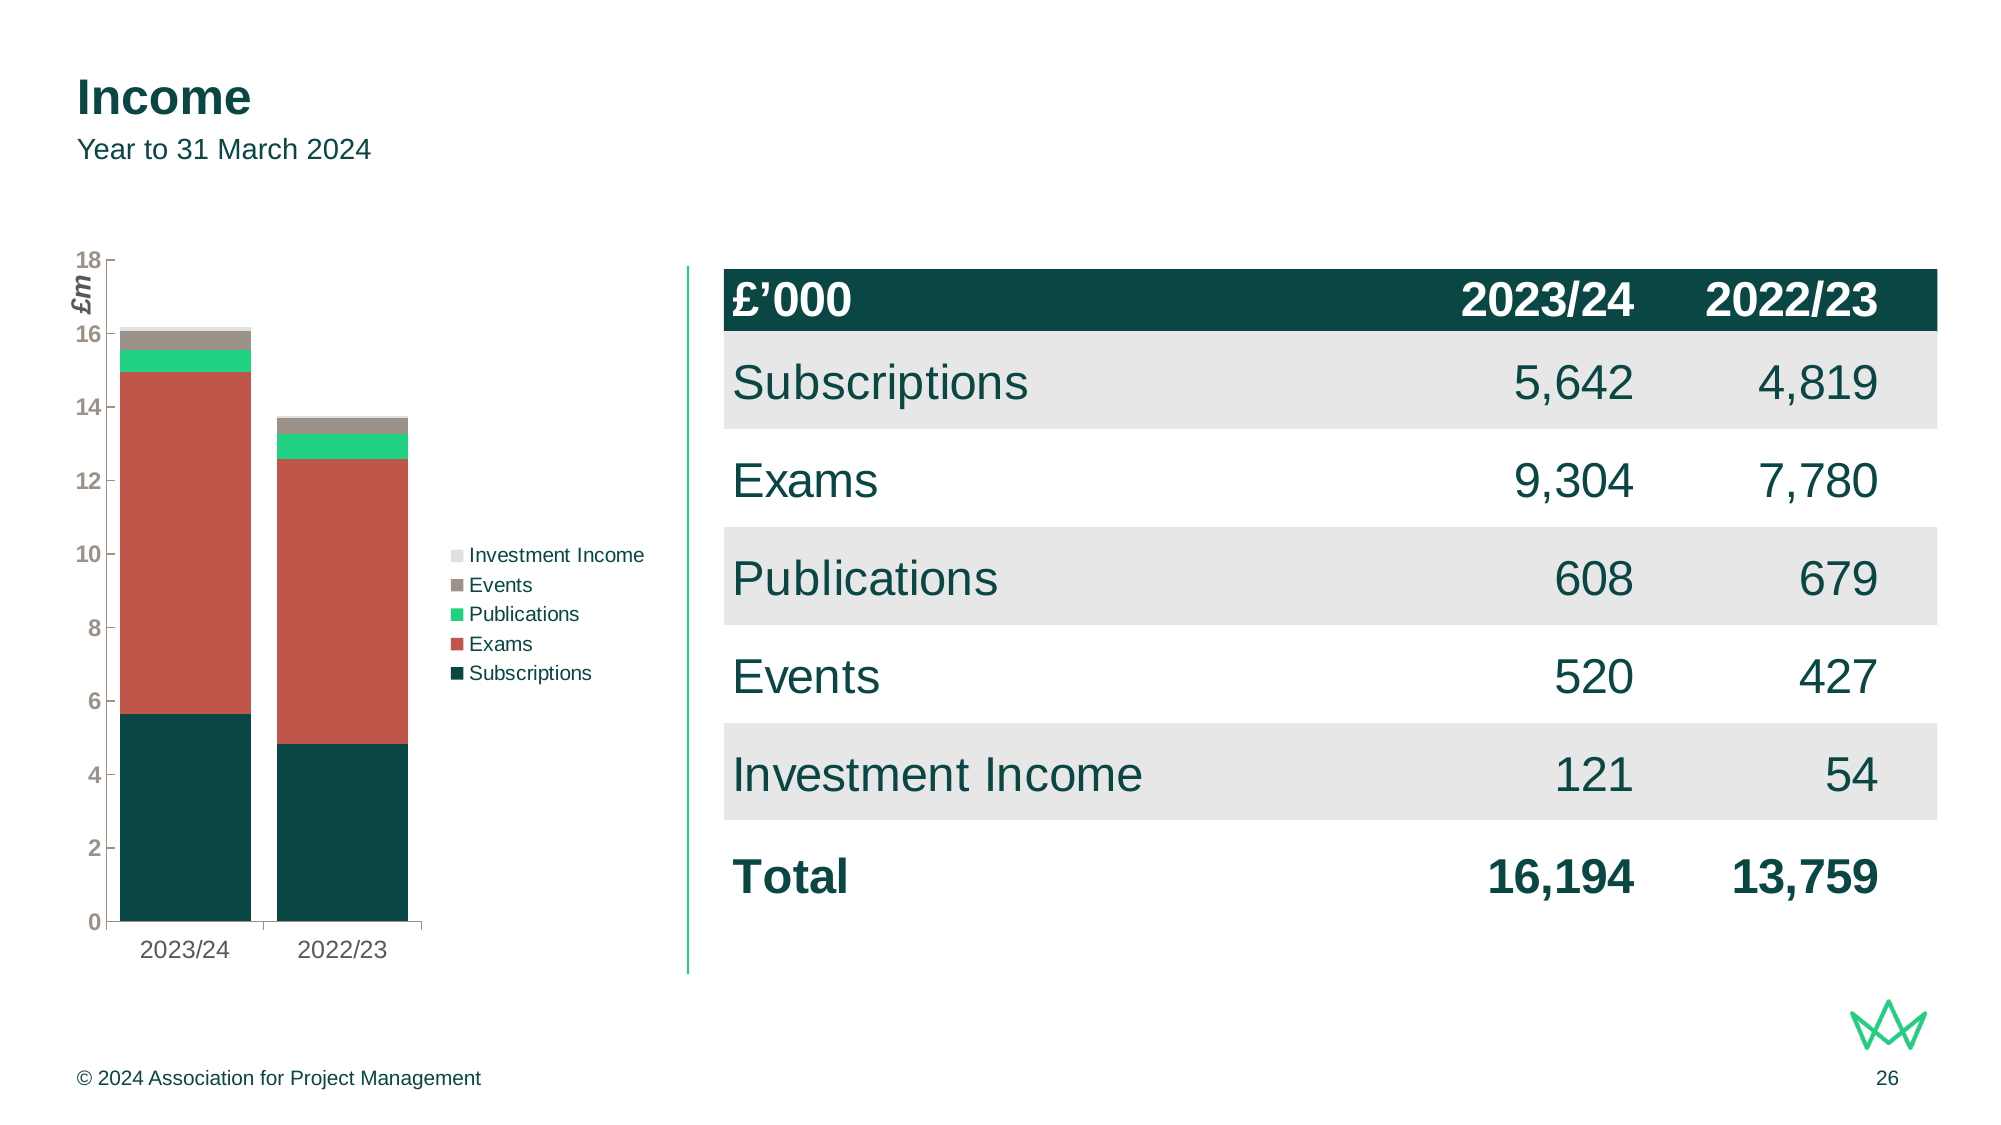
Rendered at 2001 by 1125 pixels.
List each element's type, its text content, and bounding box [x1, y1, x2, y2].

footer © 2024 Association for Project Management [76, 1053, 752, 1090]
picture [1850, 999, 1927, 1050]
picture [721, 267, 1940, 937]
list Year to 31 March 2024 [76, 130, 1924, 190]
title Income [76, 76, 1924, 130]
slide_number 26 [1850, 1055, 1925, 1090]
chart [38, 234, 664, 995]
